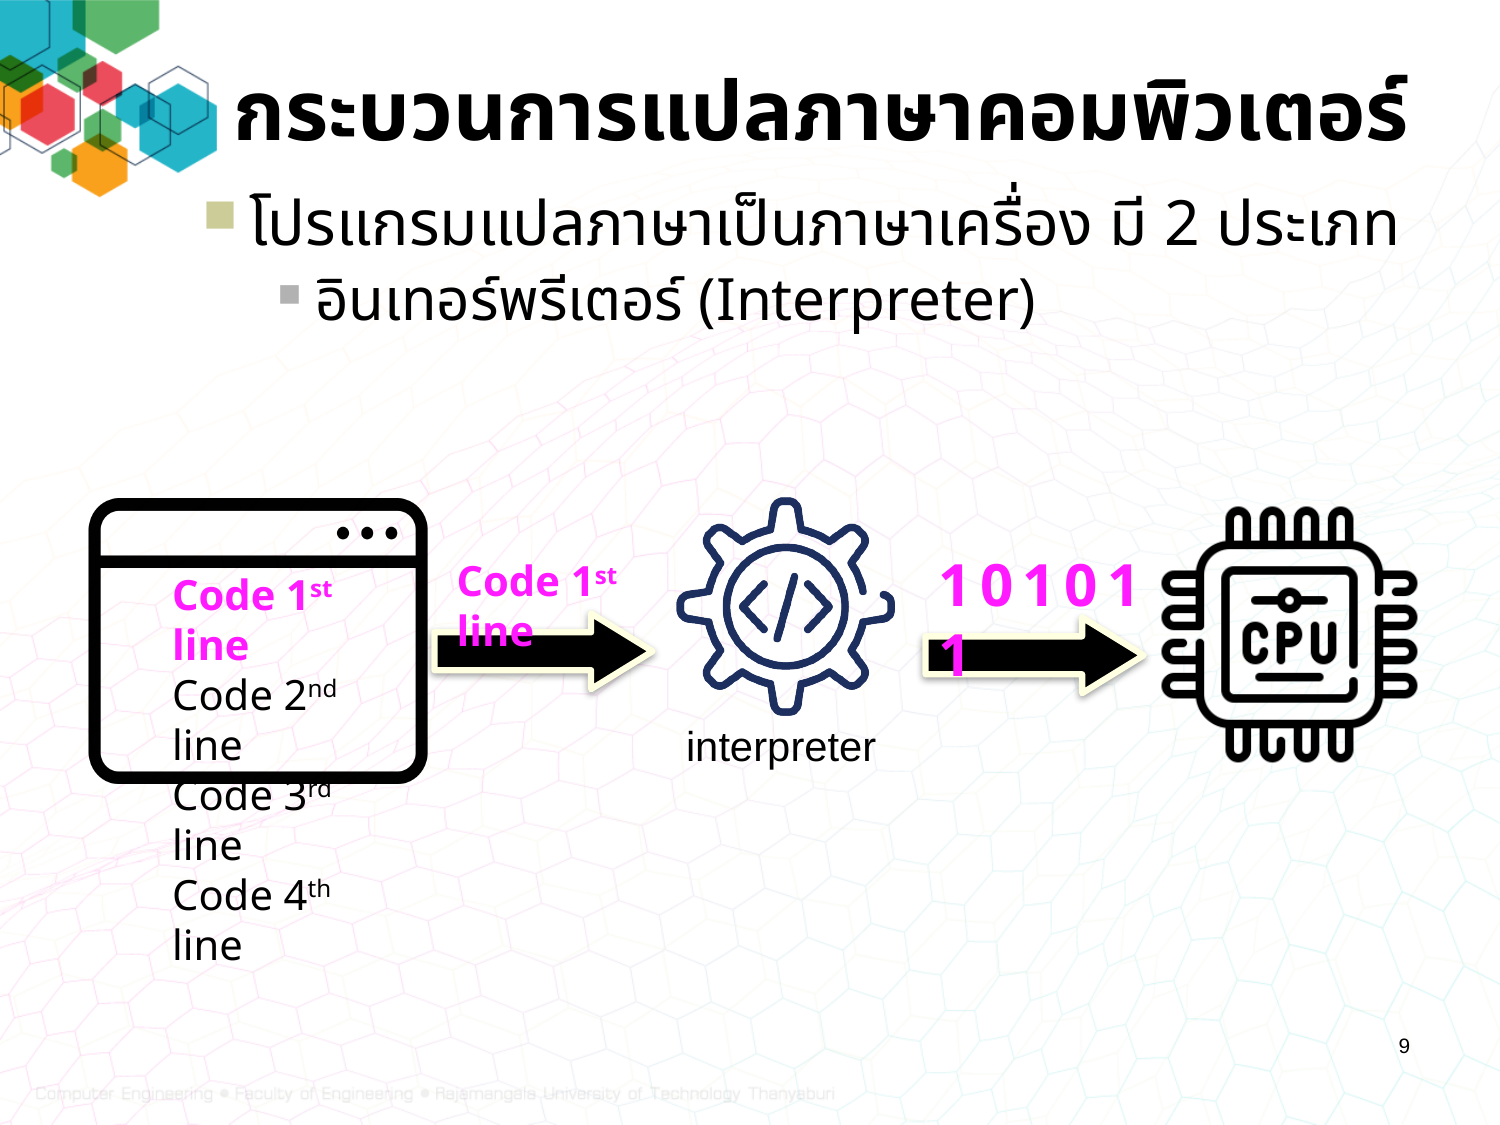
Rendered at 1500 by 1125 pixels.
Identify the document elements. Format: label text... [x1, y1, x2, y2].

picture [0, 0, 1500, 1125]
text_box Code 1st line Code 2nd line Code 3rd line Code 4th line [157, 793, 395, 977]
text_box Code 1st line [441, 547, 665, 663]
text_box interpreter [671, 721, 892, 778]
slide_number 9 [1112, 1024, 1426, 1101]
text_box กระบวนการแปลภาษาคอมพิวเตอร์ [218, 12, 1494, 202]
text_box [432, 629, 640, 692]
list โปรแกรมแปลภาษาเป็นภาษาเครื่อง มี 2 ประเภท อินเทอร์พรีเตอร์ (Interpreter) [112, 608, 1425, 1083]
text_box 1 0 1 0 1 1 [923, 540, 1148, 696]
list โปรแกรมแปลภาษาเป็นภาษาเครื่อง มี 2 ประเภท อินเทอร์พรีเตอร์ (Interpreter) [112, 183, 1425, 607]
